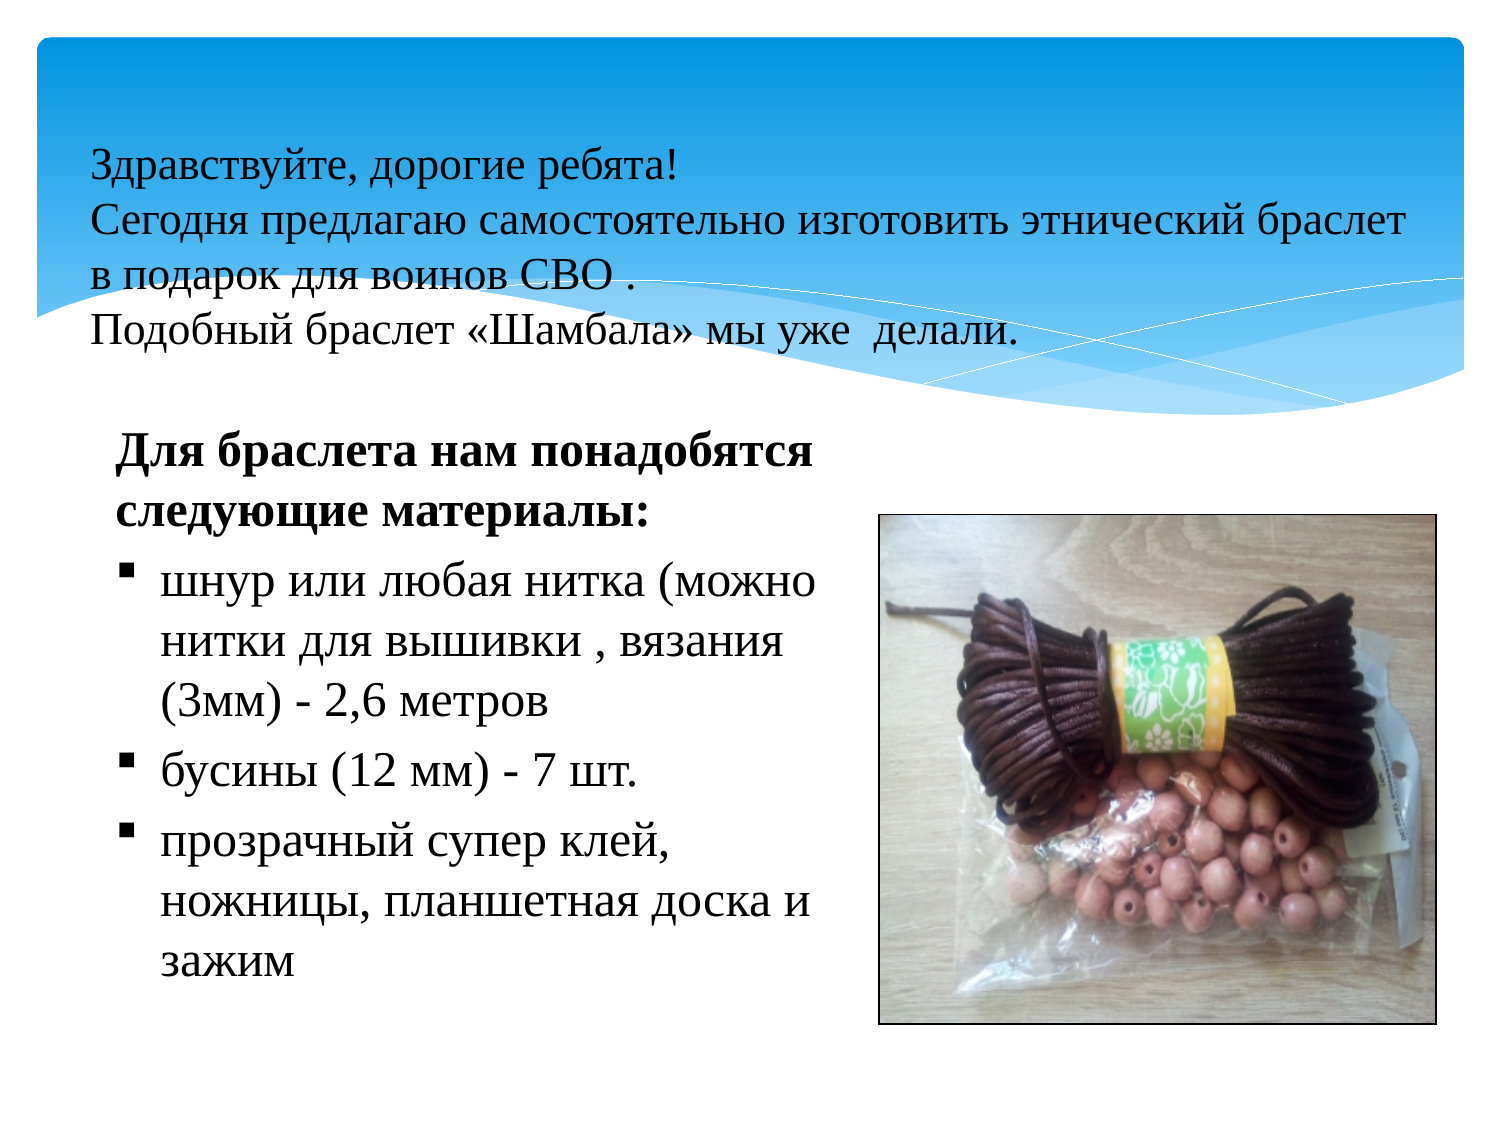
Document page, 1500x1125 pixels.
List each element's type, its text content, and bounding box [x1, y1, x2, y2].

picture [879, 514, 1436, 1024]
list Для браслета нам понадобятся следующие материалы: шнур или любая нитка (можно нитки для вышивки , вязания (3мм) - 2,6 метров бусины (12 мм) - 7 шт. прозрачный супер клей, ножницы, планшетная доска и зажим [100, 433, 838, 1065]
title Здравствуйте, дорогие ребята! Сегодня предлагаю самостоятельно изготовить этнический браслет в подарок для воинов СВО . Подобный браслет «Шамбала» мы уже делали. [75, 55, 1425, 433]
